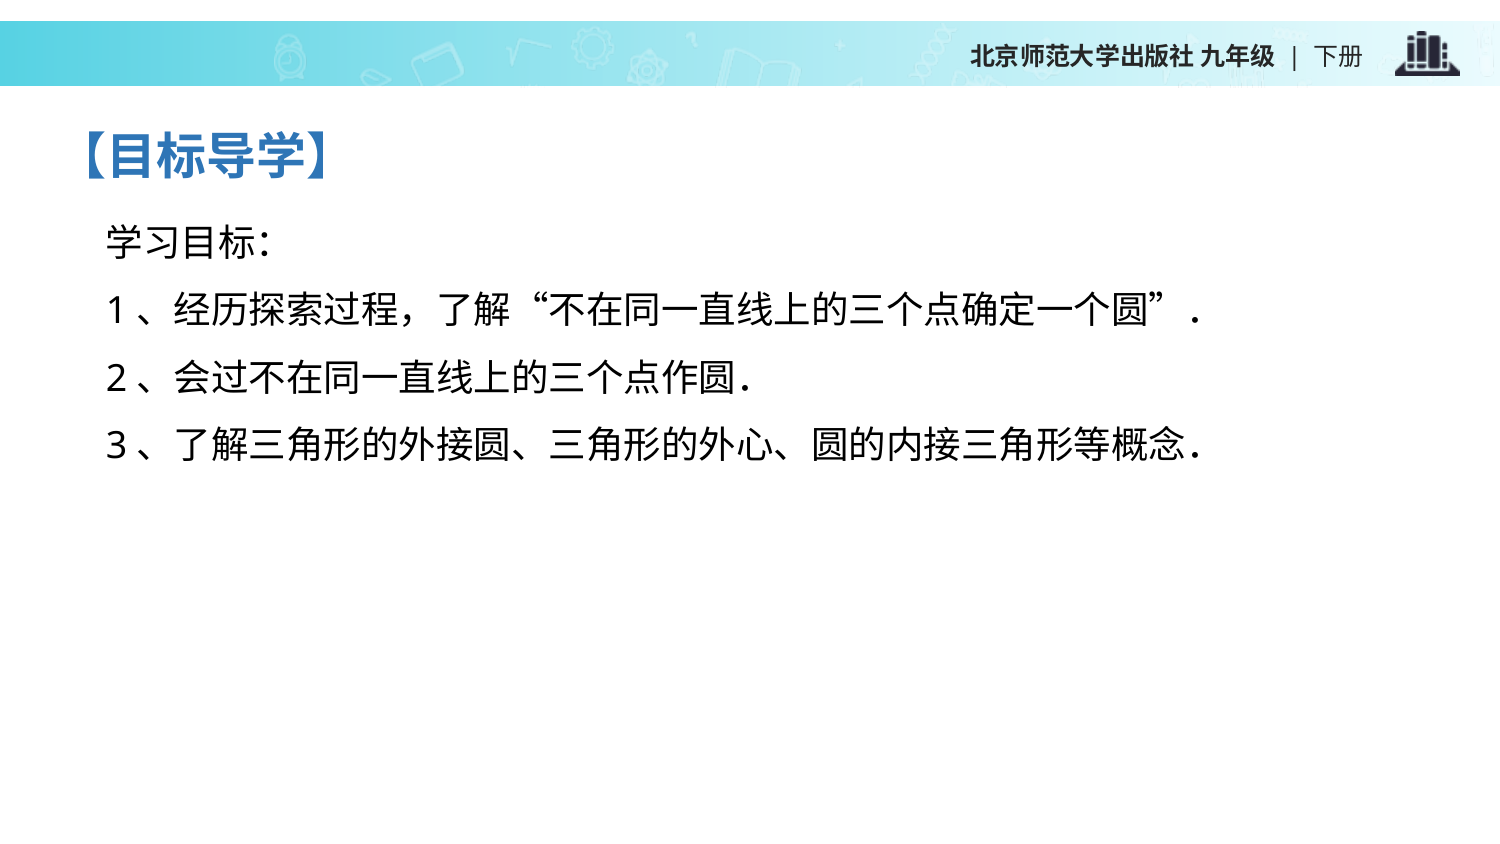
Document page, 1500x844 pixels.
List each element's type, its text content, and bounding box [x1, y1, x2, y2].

picture [274, 23, 1500, 88]
text_box 【目标导学】 [45, 118, 718, 190]
text_box 学习目标： 1、经历探索过程，了解“不在同一直线上的三个点确定一个圆”． 2、会过不在同一直线上的三个点作圆． 3、了解三角形的外接圆、三角形的外心、圆的内接三角形等概念． [94, 190, 1390, 472]
